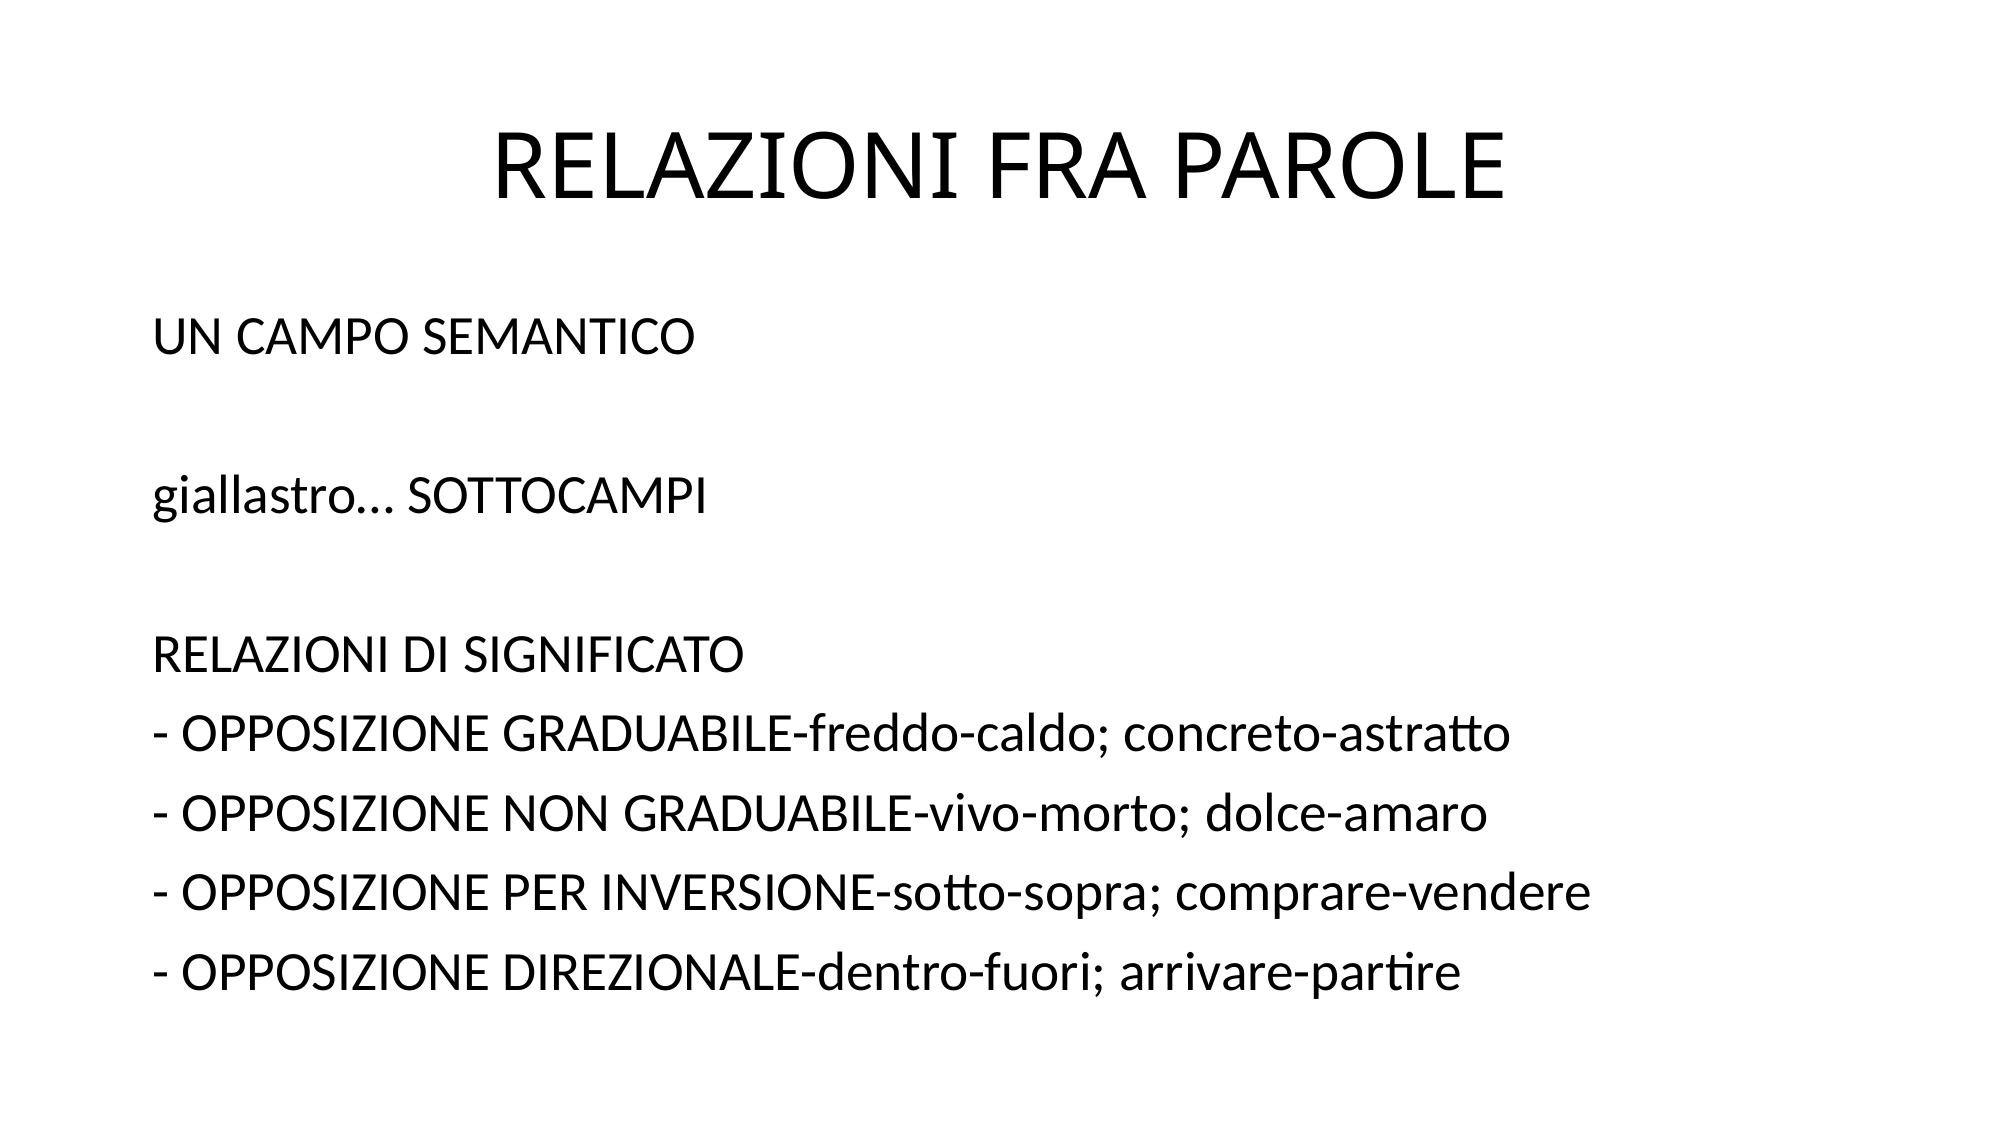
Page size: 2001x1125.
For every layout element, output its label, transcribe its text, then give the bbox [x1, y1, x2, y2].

title RELAZIONI FRA PAROLE [137, 59, 1863, 278]
list UN CAMPO SEMANTICO giallastro… SOTTOCAMPI RELAZIONI DI SIGNIFICATO - OPPOSIZIONE GRADUABILE-freddo-caldo; concreto-astratto - OPPOSIZIONE NON GRADUABILE-vivo-morto; dolce-amaro - OPPOSIZIONE PER INVERSIONE-sotto-sopra; comprare-vendere - OPPOSIZIONE DIREZIONALE-dentro-fuori; arrivare-partire [137, 299, 1863, 1014]
